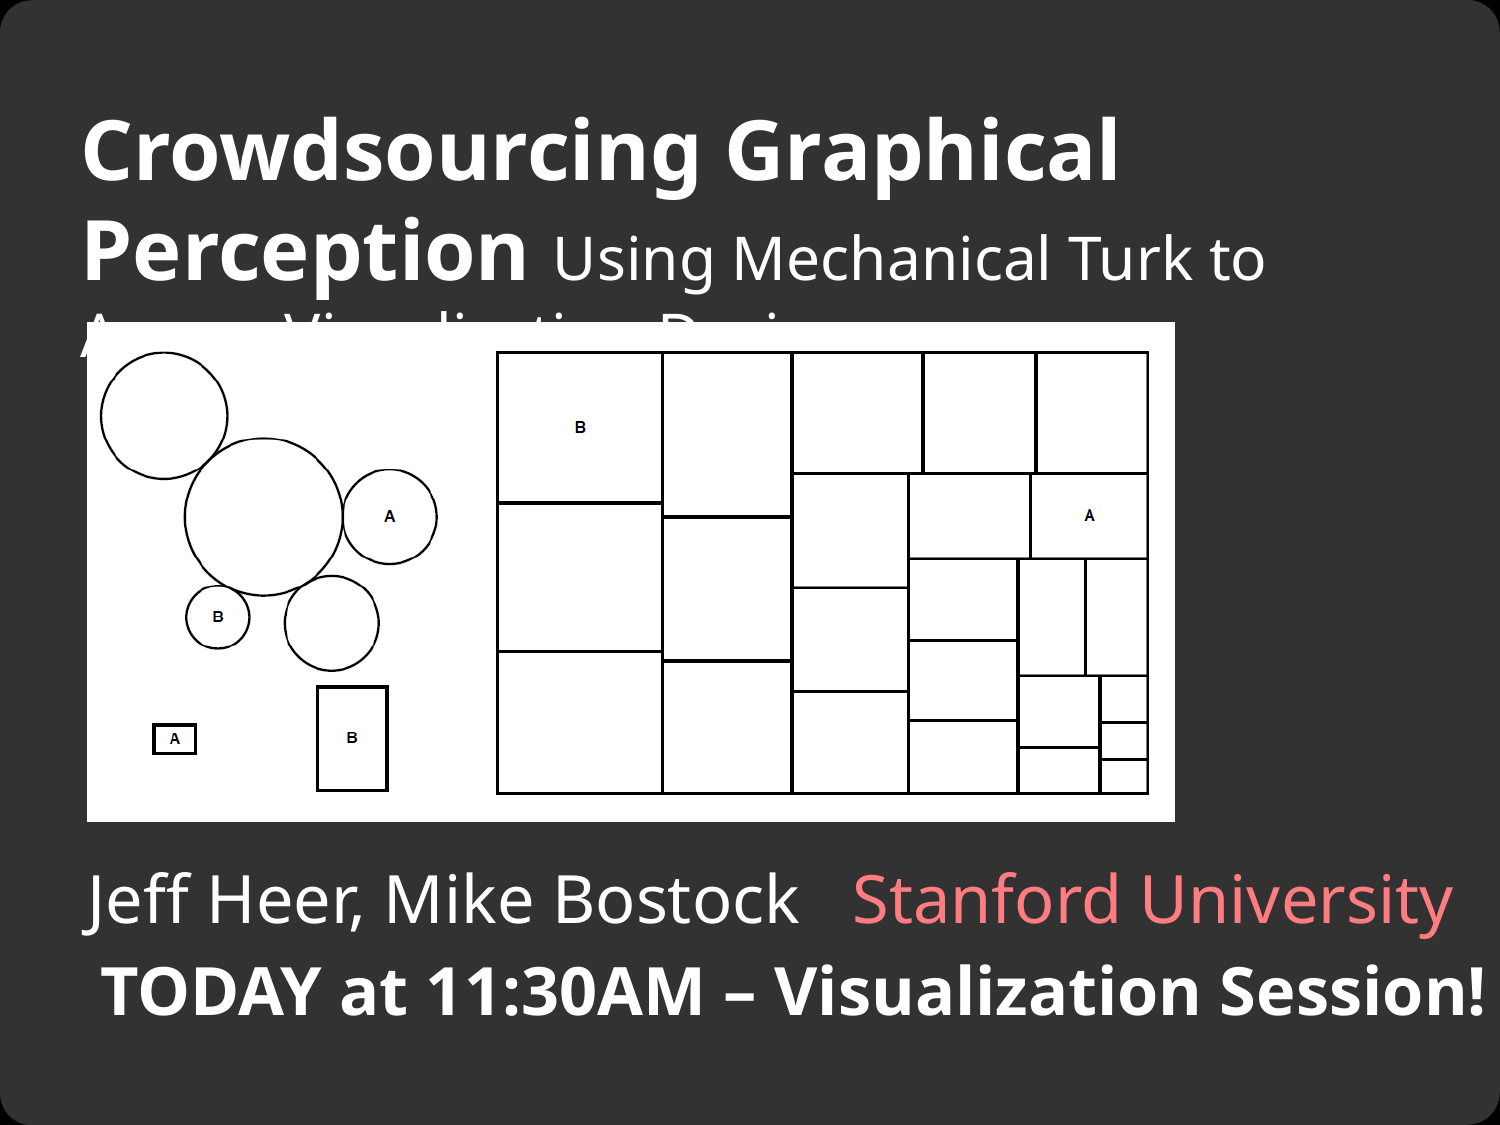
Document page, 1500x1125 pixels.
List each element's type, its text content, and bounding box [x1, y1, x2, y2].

text_box TODAY at 11:30AM – Visualization Session! [85, 941, 1500, 1037]
picture [87, 322, 1176, 823]
text_box Jeff Heer, Mike Bostock Stanford University [72, 849, 1500, 1025]
title Crowdsourcing Graphical Perception Using Mechanical Turk to Assess Visualization Design [65, 87, 1451, 256]
